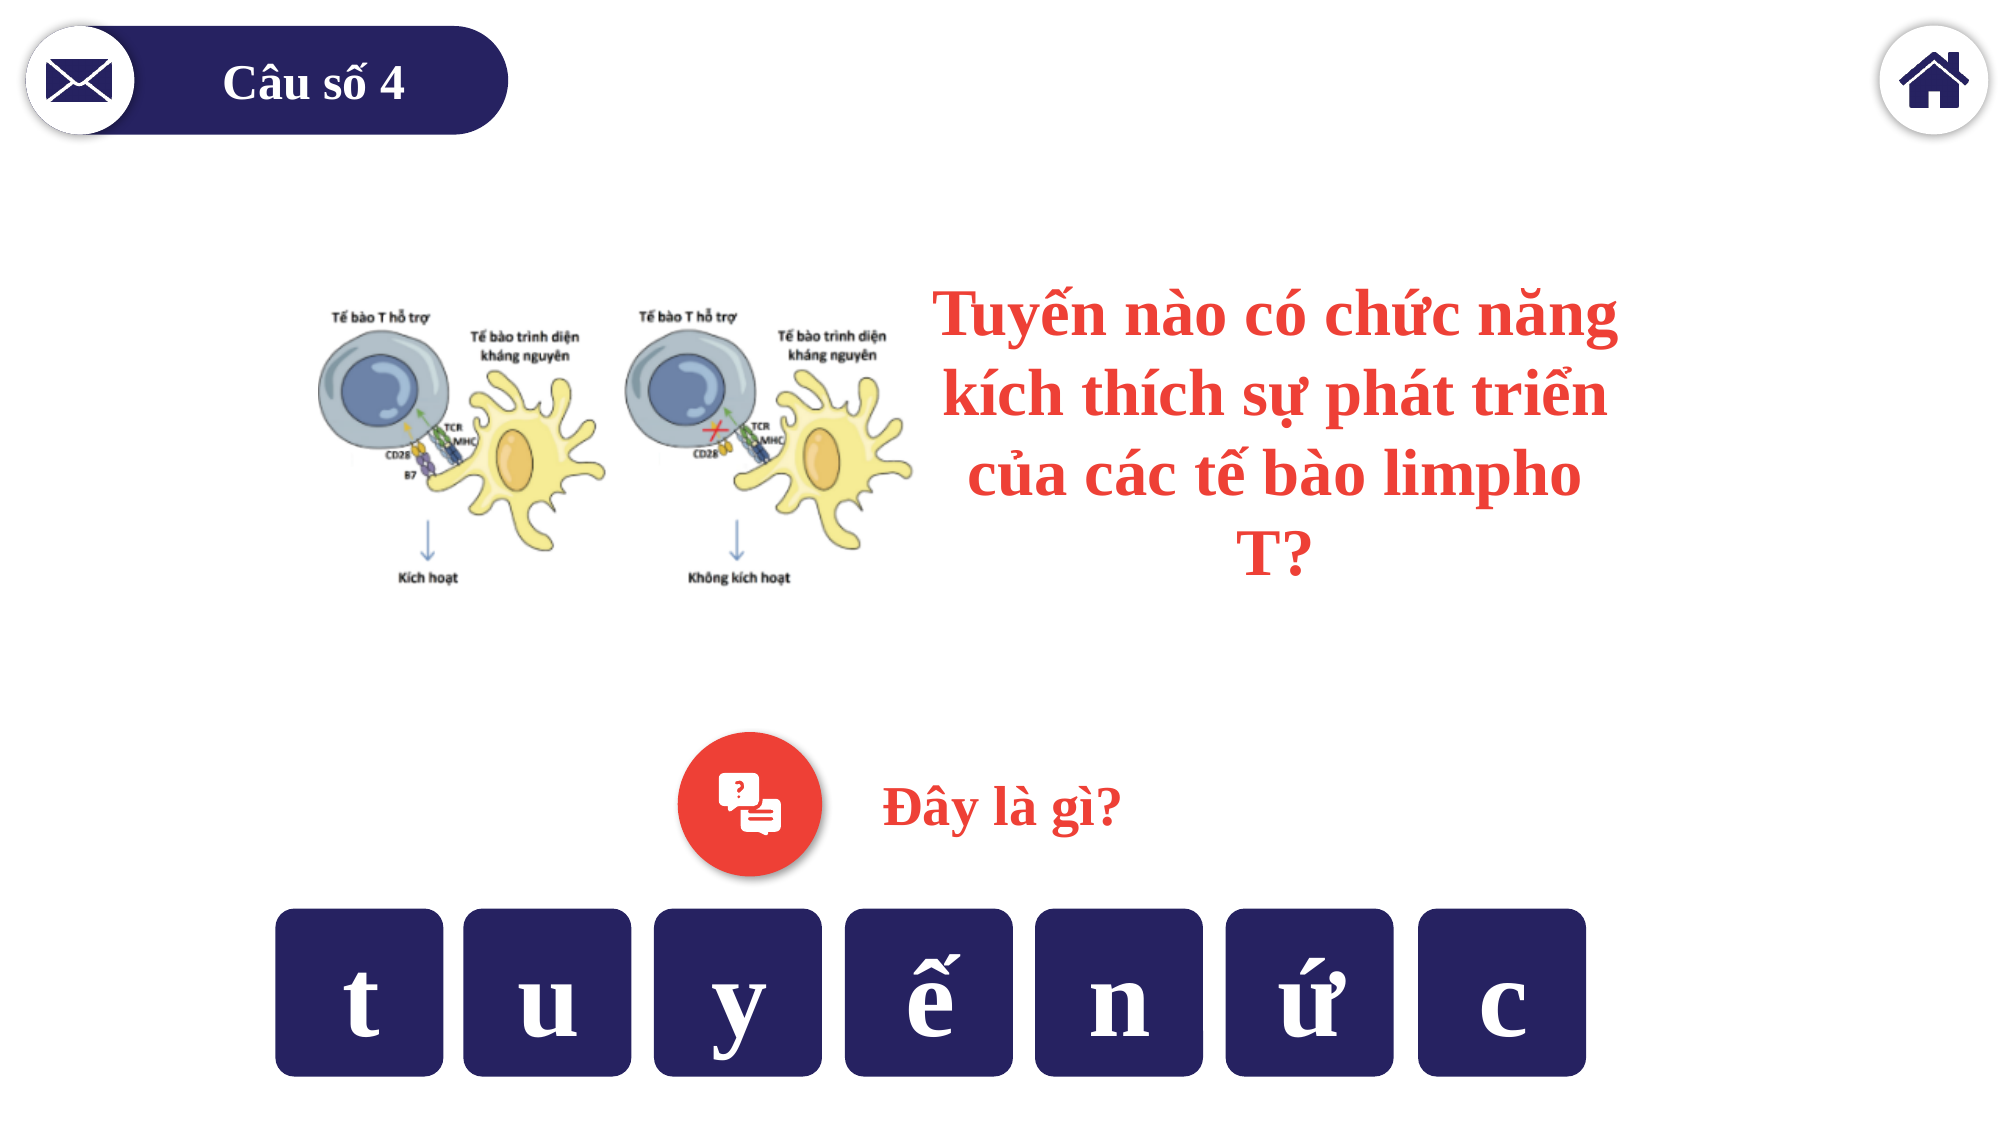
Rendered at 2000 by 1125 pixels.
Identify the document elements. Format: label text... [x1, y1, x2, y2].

text_box [260, 169, 1684, 691]
text_box c [1446, 916, 1561, 1067]
text_box [1223, 906, 1396, 1079]
text_box n [1063, 916, 1177, 1067]
text_box [651, 906, 825, 1079]
text_box [842, 906, 1016, 1079]
picture [46, 58, 112, 102]
text_box u [491, 916, 606, 1067]
text_box [273, 906, 446, 1079]
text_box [677, 731, 1218, 877]
text_box [1032, 906, 1206, 1079]
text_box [1879, 25, 1989, 135]
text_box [25, 25, 509, 135]
text_box t [304, 916, 418, 1067]
text_box y [682, 916, 797, 1067]
text_box ế [873, 916, 988, 1067]
picture [318, 293, 982, 636]
text_box [1415, 906, 1589, 1079]
text_box Tuyến nào có chức năng kích thích sự phát triển của các tế bào limpho T? [915, 261, 1637, 757]
text_box [461, 906, 634, 1079]
text_box ứ [1254, 916, 1368, 1067]
